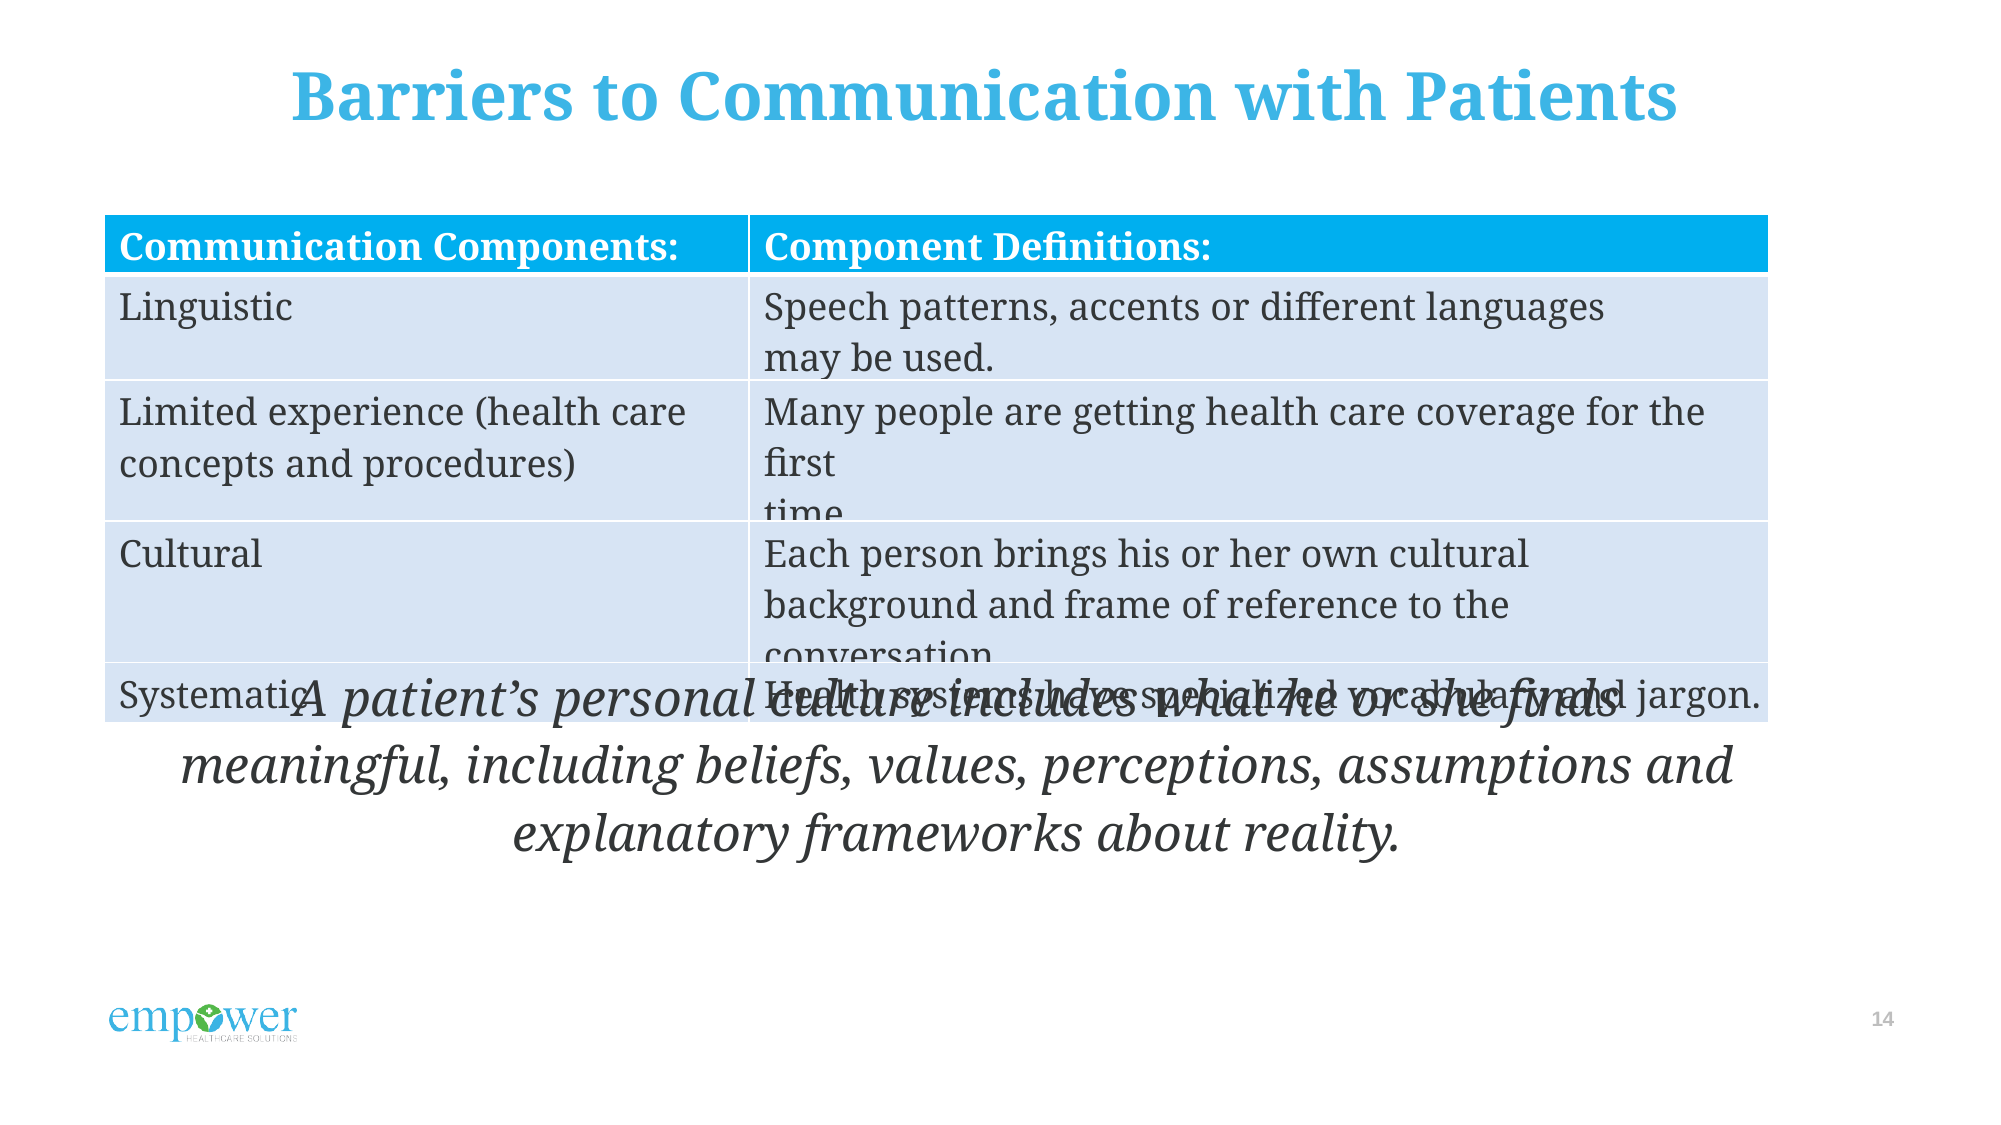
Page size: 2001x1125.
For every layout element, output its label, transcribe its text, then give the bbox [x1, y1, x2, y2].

table_cell Cultural [105, 522, 748, 662]
table_cell Linguistic [105, 277, 748, 379]
table_cell Limited experience (health care concepts and procedures) [105, 381, 748, 520]
table_header Communication Components: [105, 215, 748, 272]
picture [109, 1004, 297, 1042]
title Barriers to Communication with Patients [236, 33, 1764, 213]
table_cell Speech patterns, accents or different languages may be used. [750, 277, 1768, 379]
text_box A patient’s personal culture includes what he or she finds meaningful, including beliefs, values, perceptions, assumptions and explanatory frameworks about reality. [175, 656, 1738, 862]
table_cell Each person brings his or her own cultural background and frame of reference to the conversation. [750, 522, 1768, 662]
table_cell Health systems have specialized vocabulary and jargon. [1738, 663, 1768, 722]
slide_number 14 [1865, 1005, 1903, 1125]
table_cell Many people are getting health care coverage for the first time. [750, 381, 1768, 520]
table_header Component Definitions: [750, 215, 1768, 272]
table_cell Systematic [105, 663, 175, 722]
